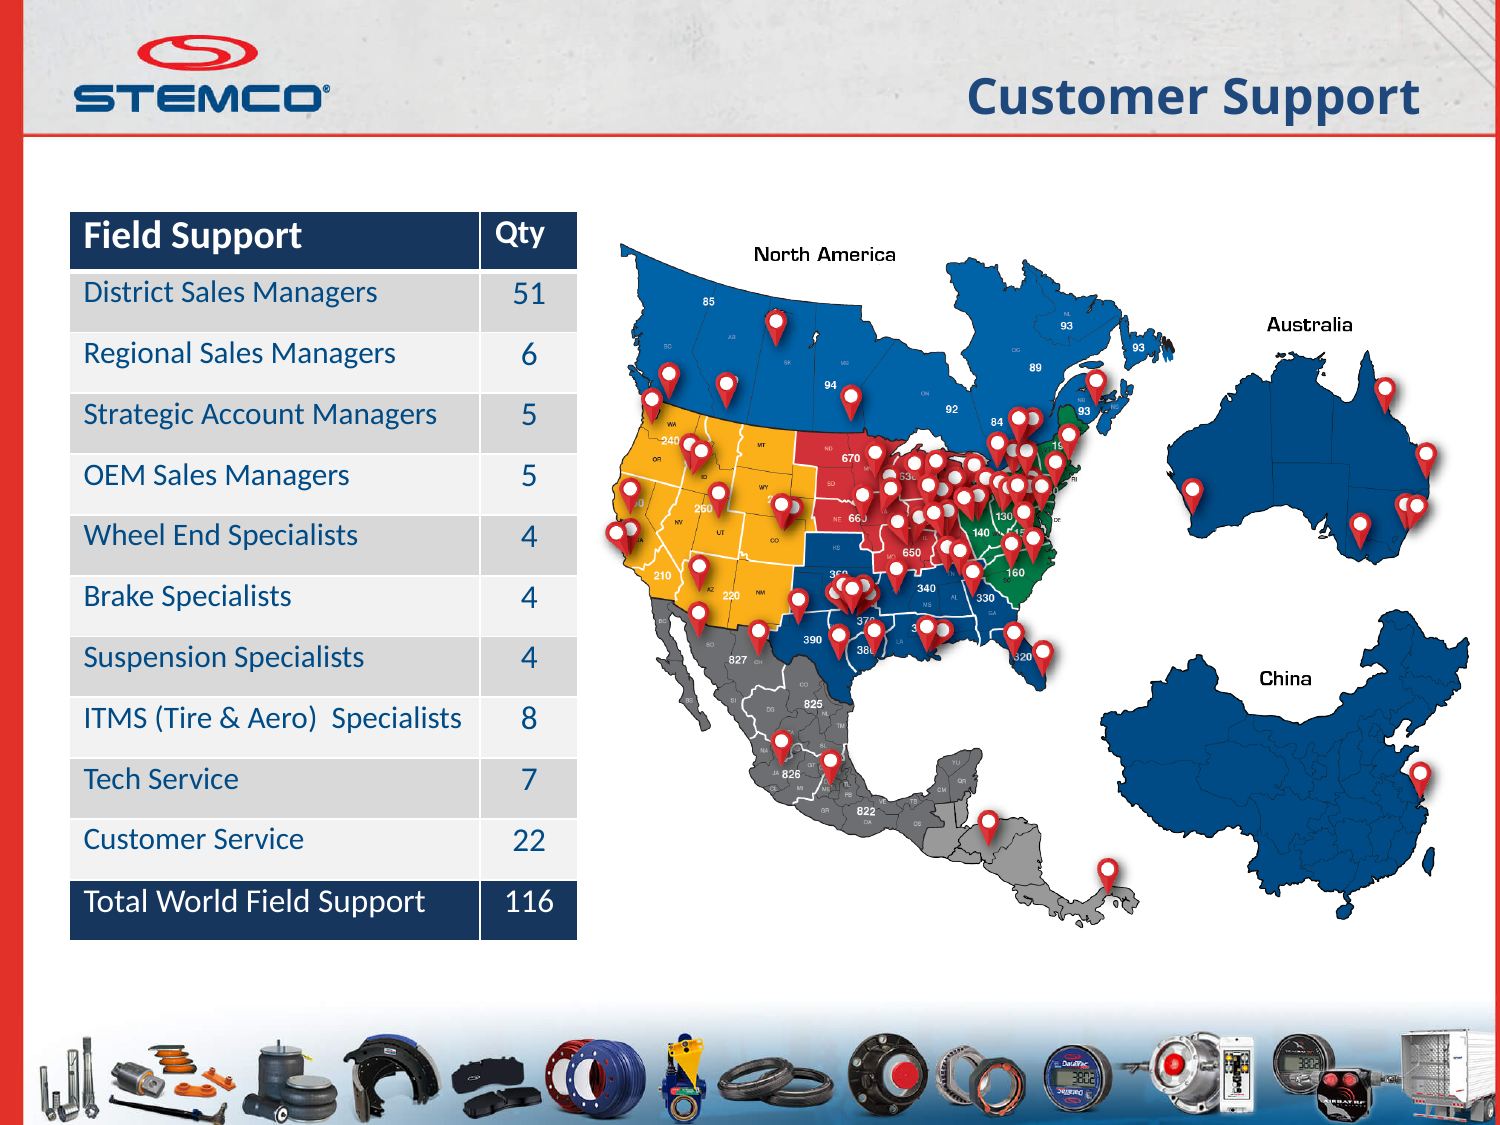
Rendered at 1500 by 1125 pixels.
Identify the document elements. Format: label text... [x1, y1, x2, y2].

table_cell 22 [481, 820, 548, 879]
picture [0, 0, 1500, 1125]
table_cell Tech Service [70, 759, 479, 818]
table_cell 4 [481, 577, 548, 636]
table_cell Total World Field Support [70, 881, 479, 940]
table_cell District Sales Managers [70, 274, 479, 332]
title Customer Support [450, 29, 1437, 133]
table_cell 4 [481, 637, 548, 696]
table_cell OEM Sales Managers [70, 455, 479, 514]
table_cell Brake Specialists [70, 577, 479, 636]
table_cell Strategic Account Managers [70, 394, 479, 453]
table_cell 5 [481, 394, 548, 453]
table_header Field Support [70, 212, 479, 269]
table_cell 8 [481, 698, 548, 757]
table_cell 4 [481, 516, 548, 575]
table_cell ITMS (Tire & Aero) Specialists [70, 698, 479, 757]
table_cell 7 [481, 759, 548, 818]
table_cell 116 [481, 881, 548, 940]
table_cell Suspension Specialists [70, 637, 479, 696]
table_cell 6 [481, 333, 548, 392]
table_cell Customer Service [70, 820, 479, 879]
table_cell 51 [481, 274, 548, 332]
table_header Qty [481, 212, 548, 269]
table_cell Regional Sales Managers [70, 333, 479, 392]
table_cell Wheel End Specialists [70, 516, 479, 575]
table_cell 5 [481, 455, 548, 514]
